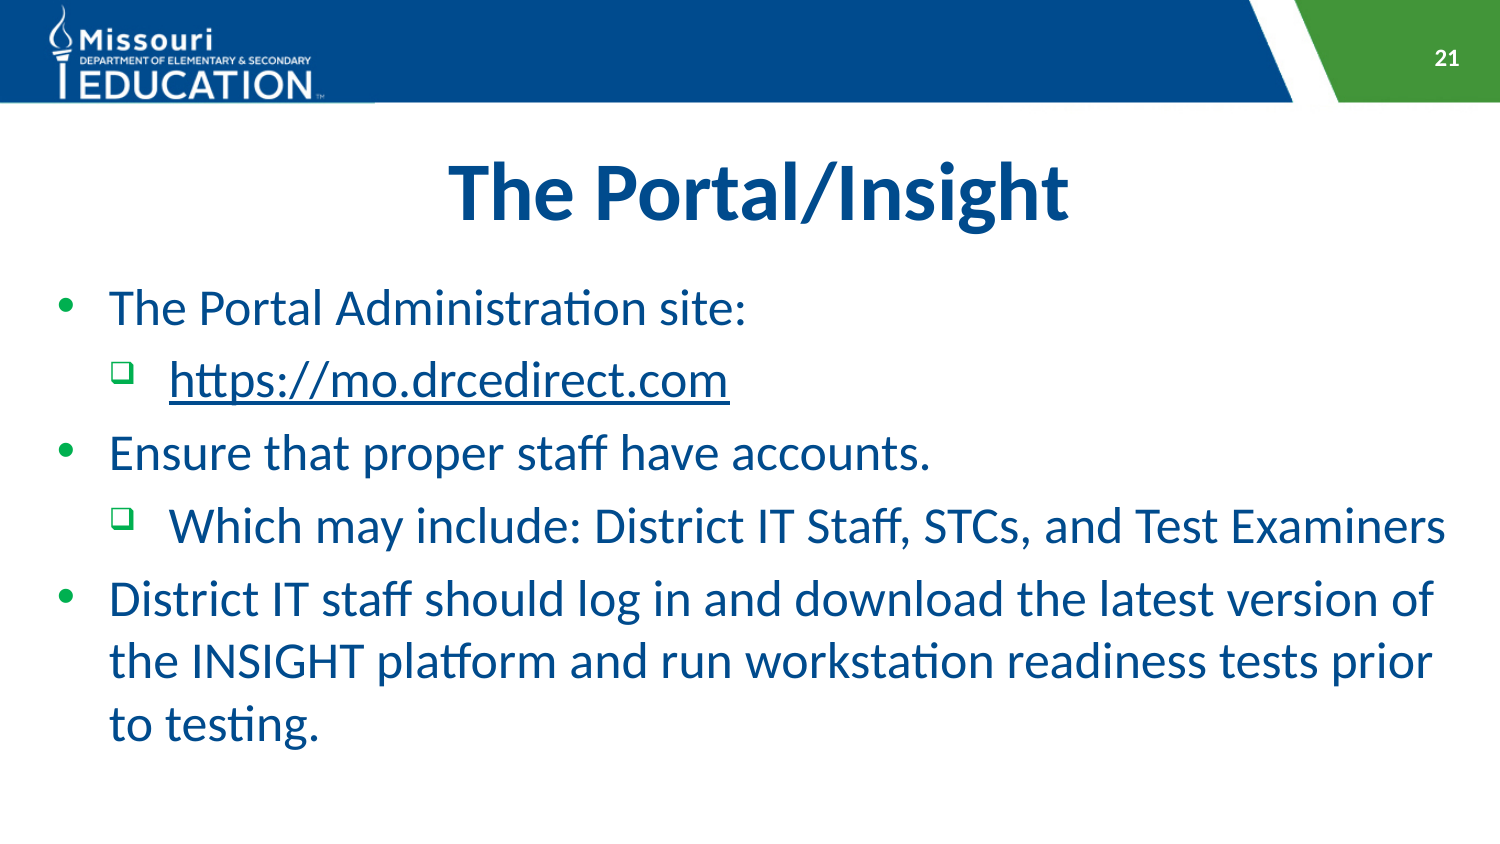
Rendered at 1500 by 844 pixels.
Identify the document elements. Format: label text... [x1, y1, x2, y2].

slide_number 21 [1350, 34, 1475, 80]
list The Portal Administration site: https://mo.drcedirect.com Ensure that proper staff have accounts. Which may include: District IT Staff, STCs, and Test Examiners District IT staff should log in and download the latest version of the INSIGHT platform and run workstation readiness tests prior to testing. [24, 265, 1475, 810]
picture [0, 0, 1500, 844]
title The Portal/Insight [24, 121, 1475, 254]
